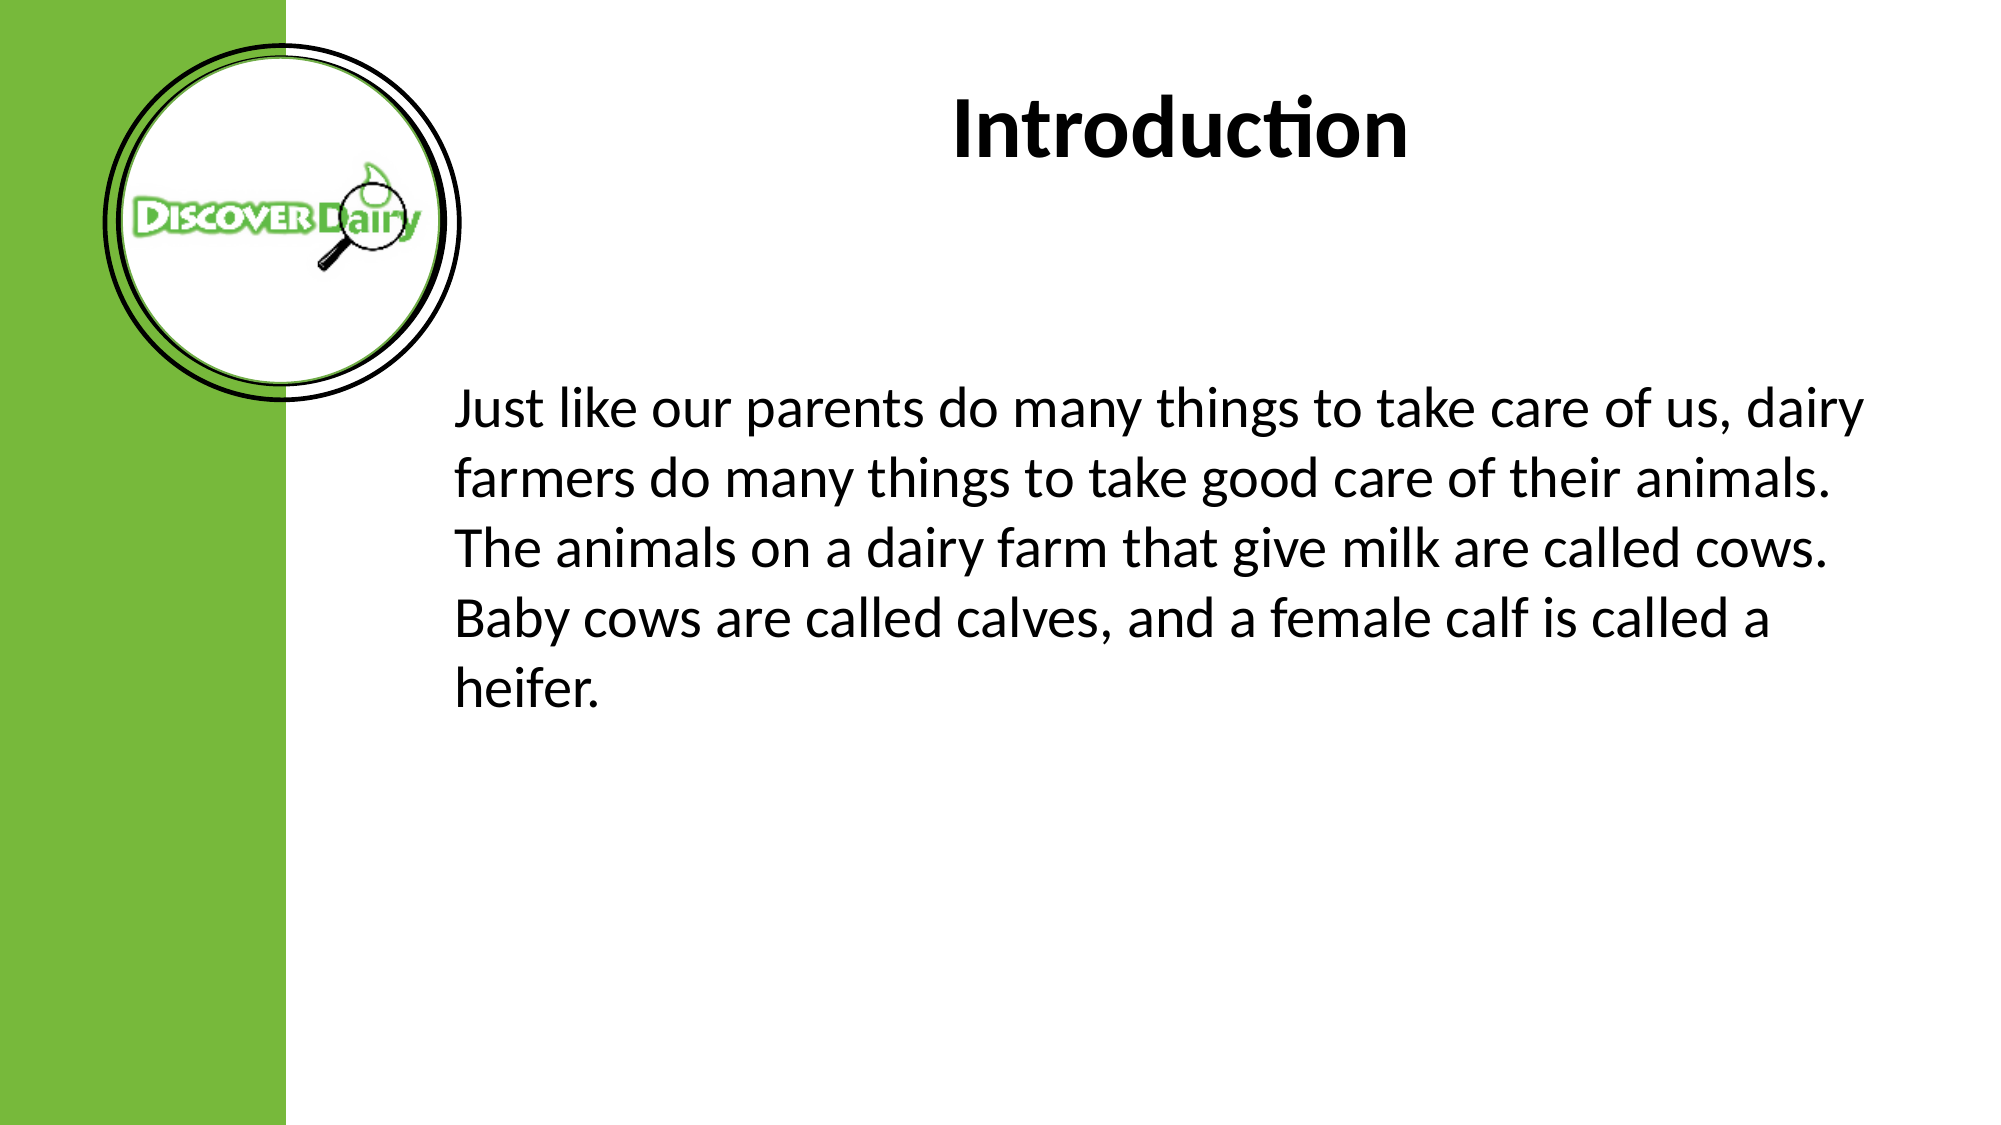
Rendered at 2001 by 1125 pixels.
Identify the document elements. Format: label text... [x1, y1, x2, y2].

picture [110, 138, 440, 296]
text_box [142, 56, 419, 138]
text_box [138, 296, 423, 384]
list Introduction [454, 72, 1928, 185]
list Just like our parents do many things to take care of us, dairy farmers do many things to take good care of their animals. The animals on a dairy farm that give milk are called cows. Baby cows are called calves, and a female calf is called a heifer. [439, 361, 1943, 1068]
